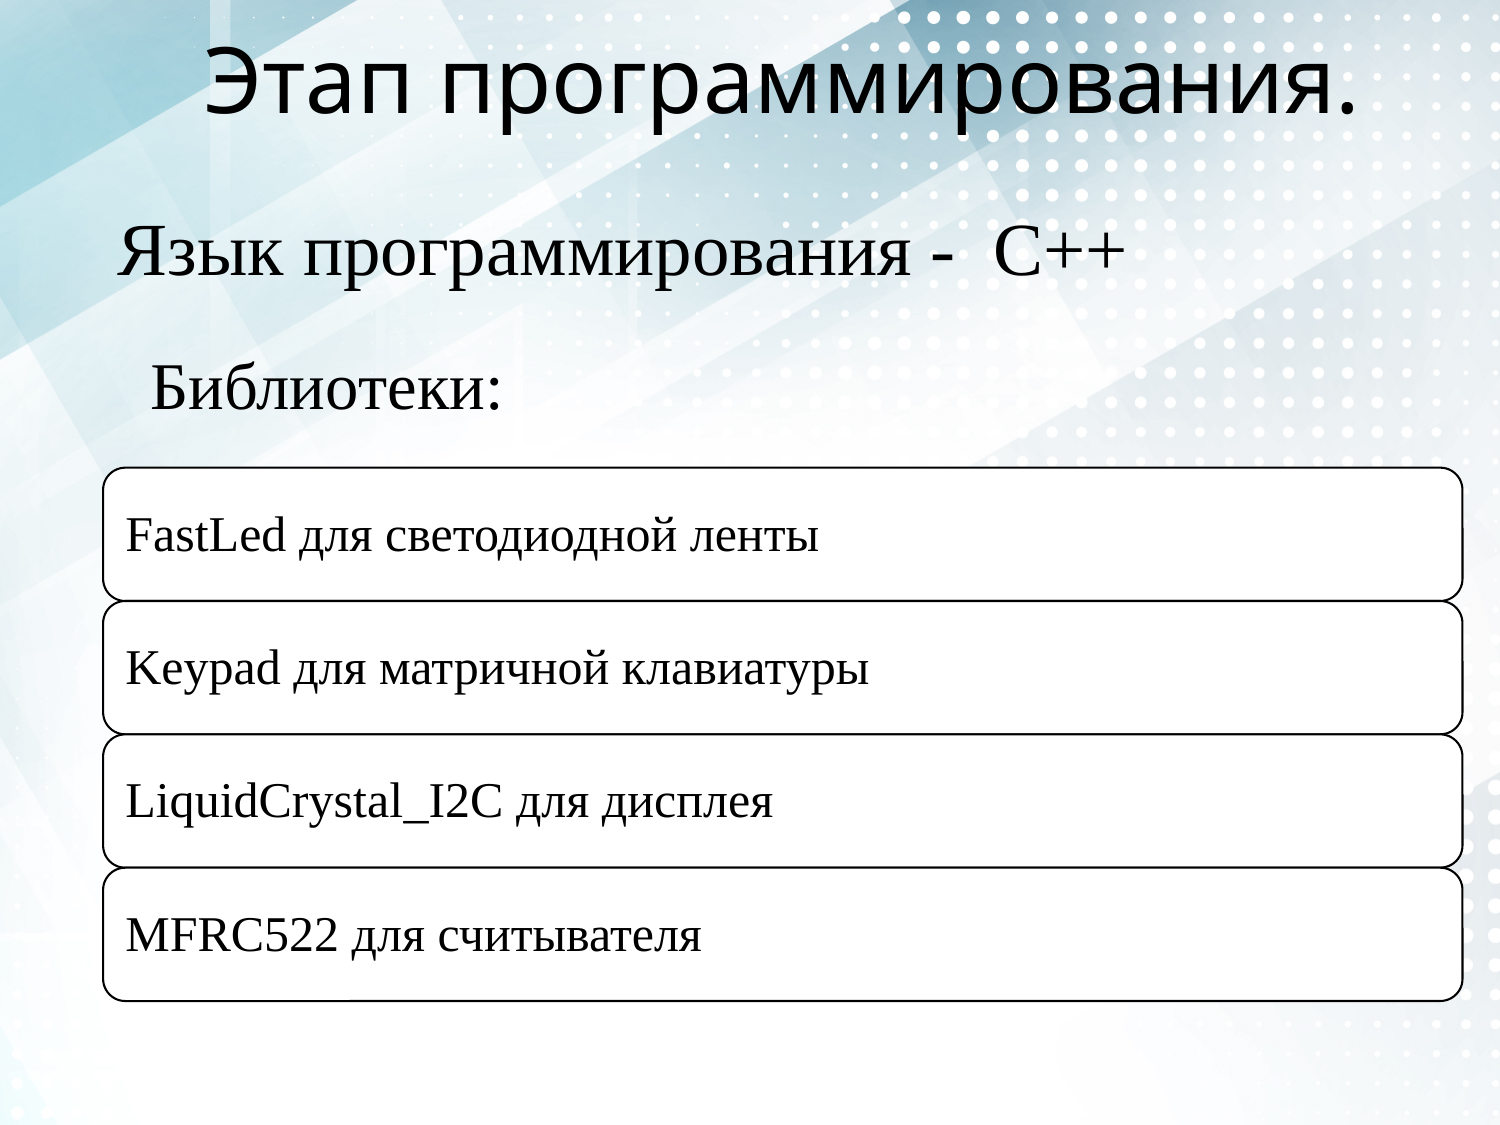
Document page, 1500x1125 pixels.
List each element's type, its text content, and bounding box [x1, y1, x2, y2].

text_box Язык программирования - С++ [103, 192, 1372, 298]
picture [0, 0, 1500, 1125]
text_box Библиотеки: [135, 335, 650, 430]
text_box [103, 467, 1463, 1002]
title Этап программирования. [135, 0, 1430, 193]
